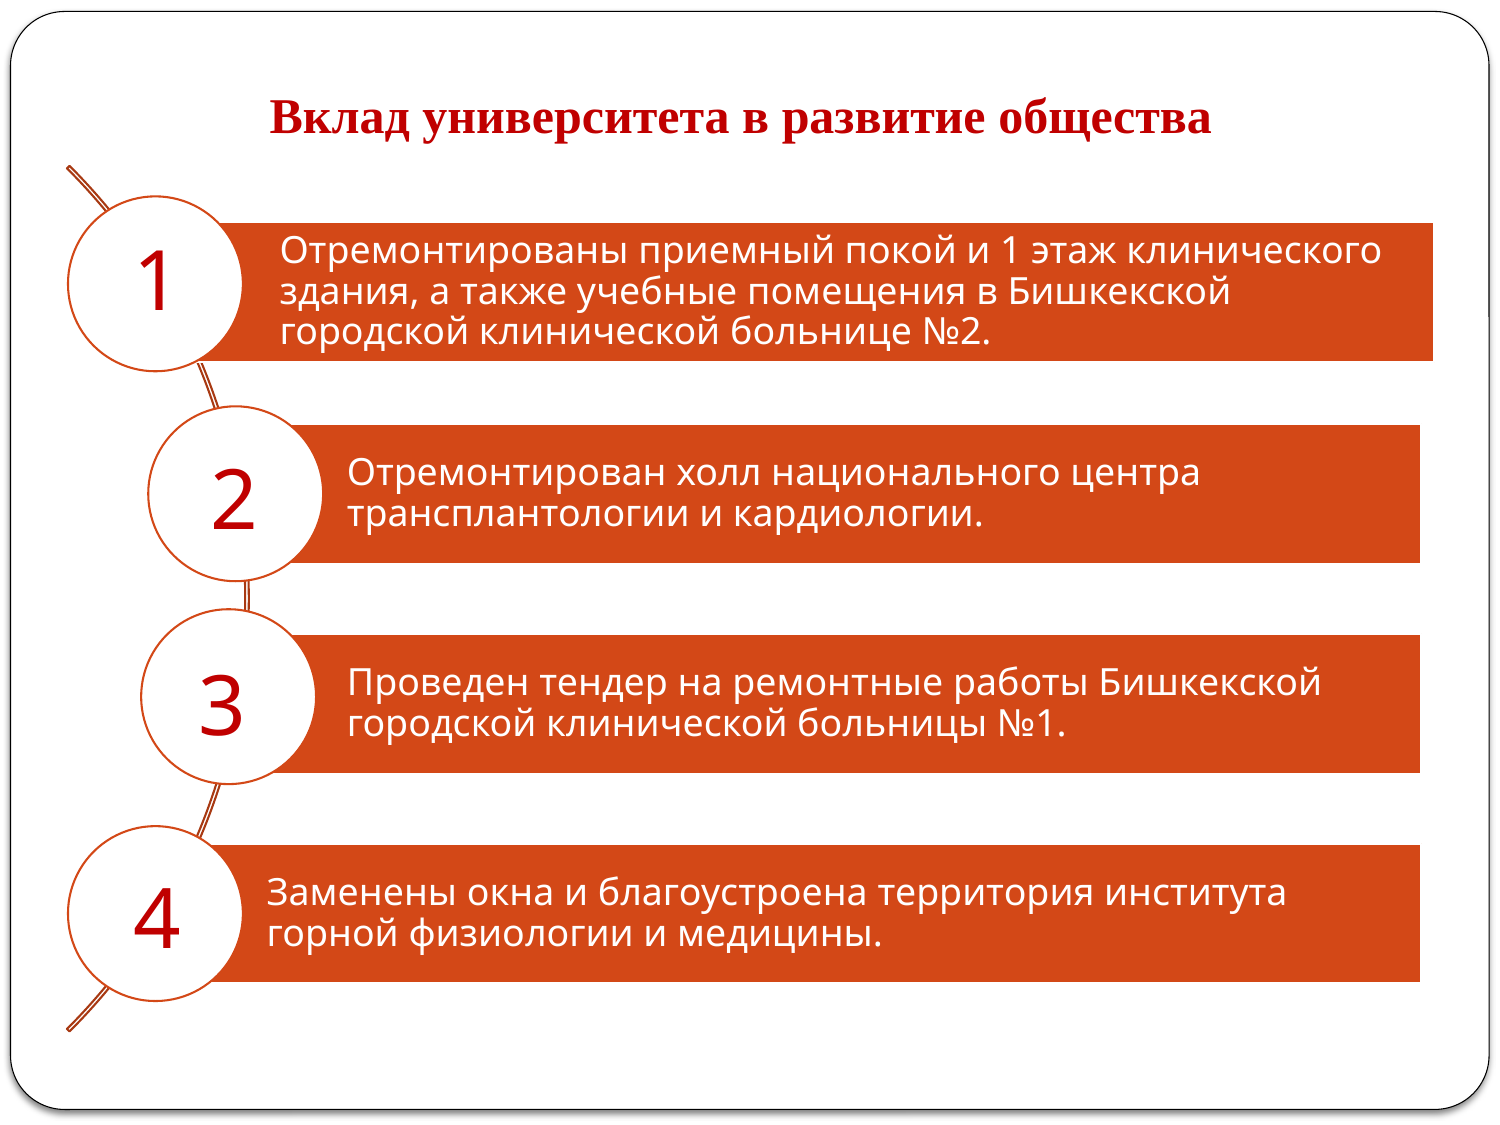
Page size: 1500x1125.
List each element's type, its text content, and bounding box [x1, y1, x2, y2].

title Вклад университета в развитие общества [29, 19, 1453, 159]
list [52, 143, 1435, 1054]
